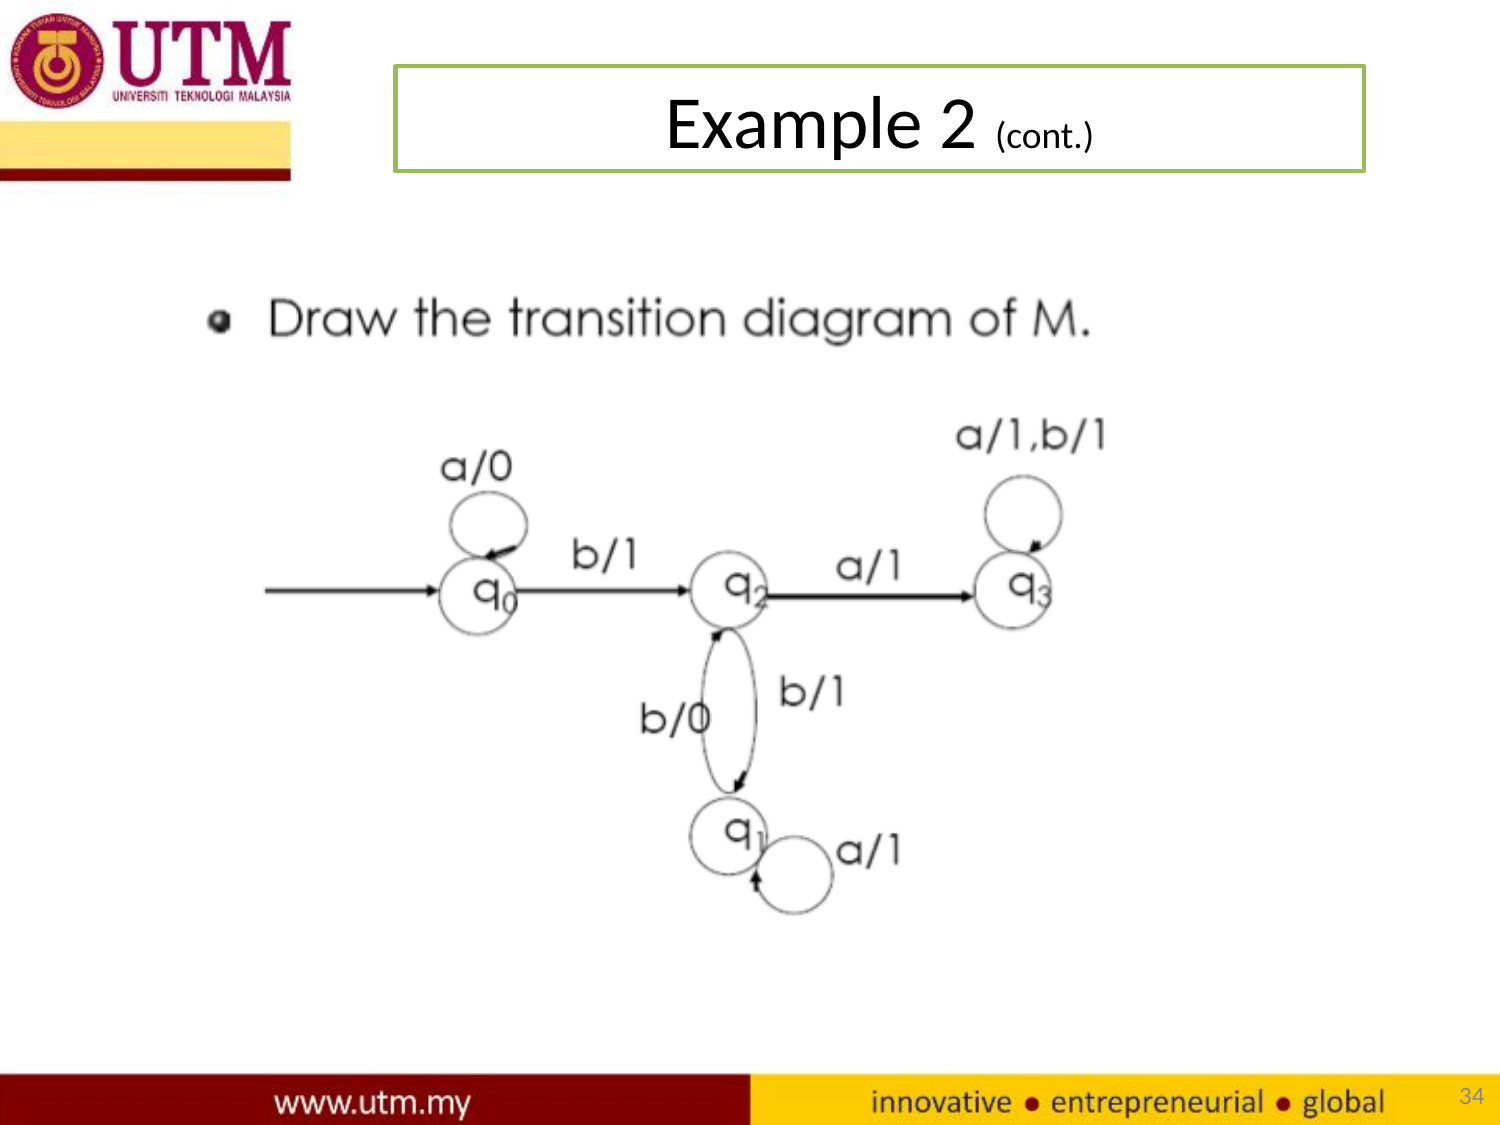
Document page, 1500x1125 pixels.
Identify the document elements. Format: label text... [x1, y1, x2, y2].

slide_number 34 [1149, 1065, 1500, 1125]
text_box Example 2 (cont.) [393, 64, 1366, 173]
picture [0, 0, 1500, 1125]
